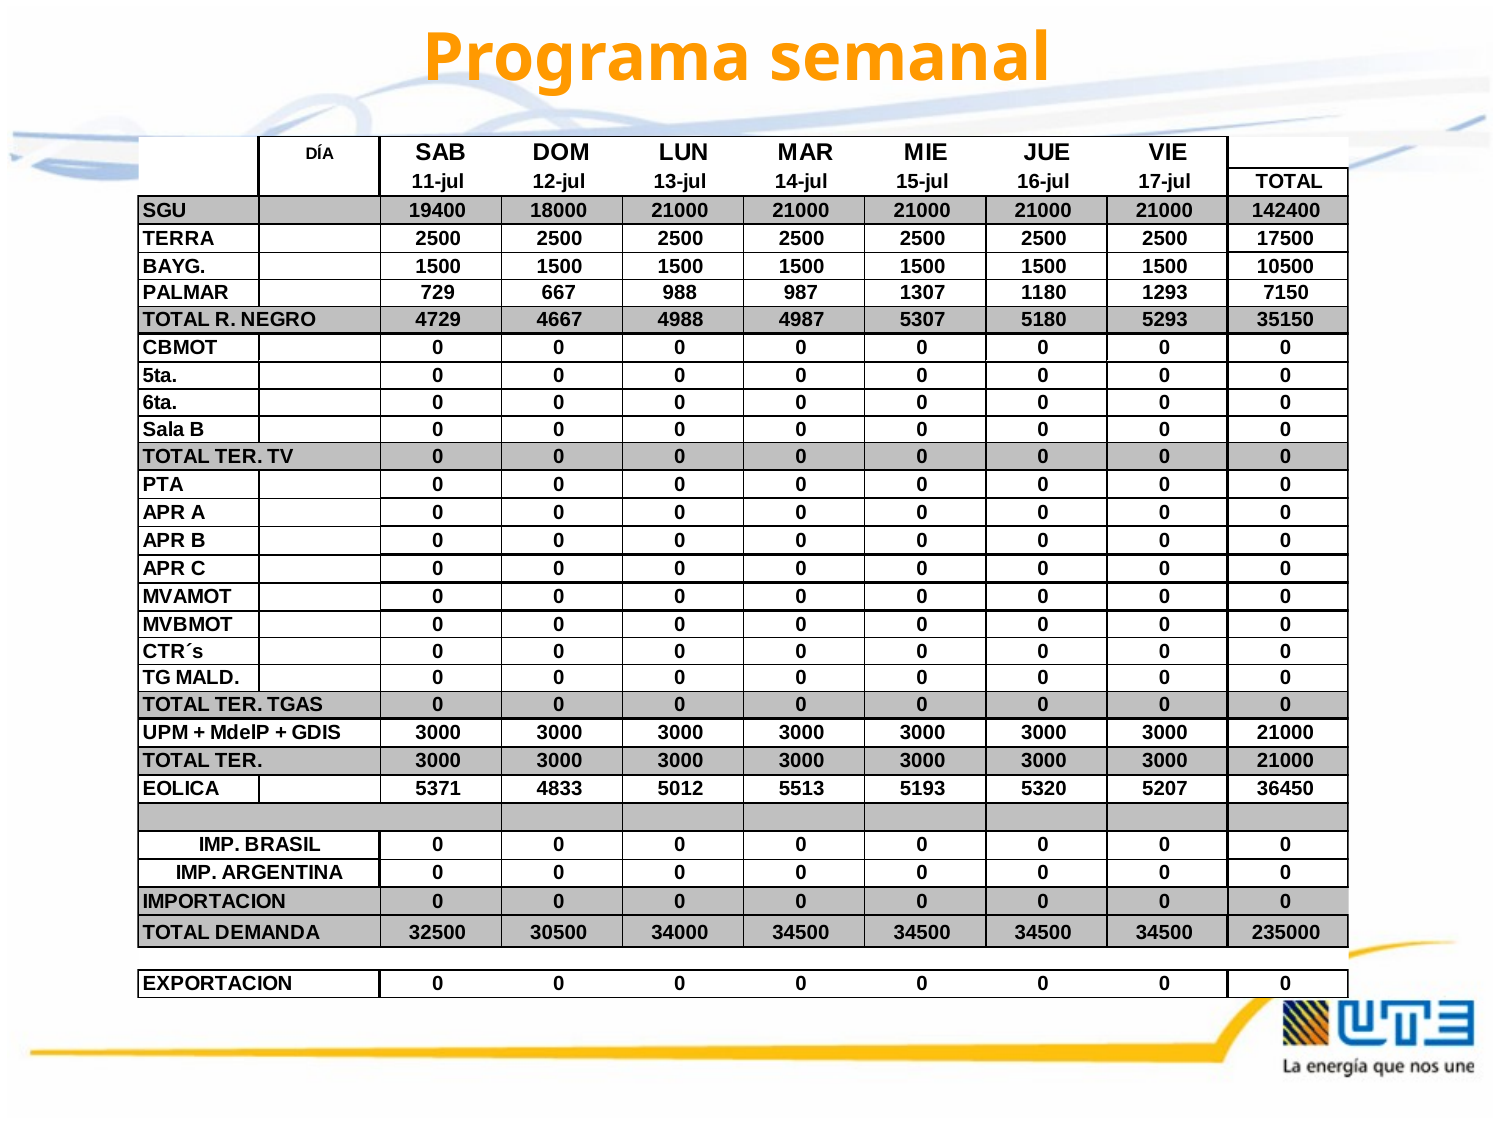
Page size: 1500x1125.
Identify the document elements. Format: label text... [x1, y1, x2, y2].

picture [7, 6, 1493, 1118]
title Programa semanal [99, 37, 1376, 151]
